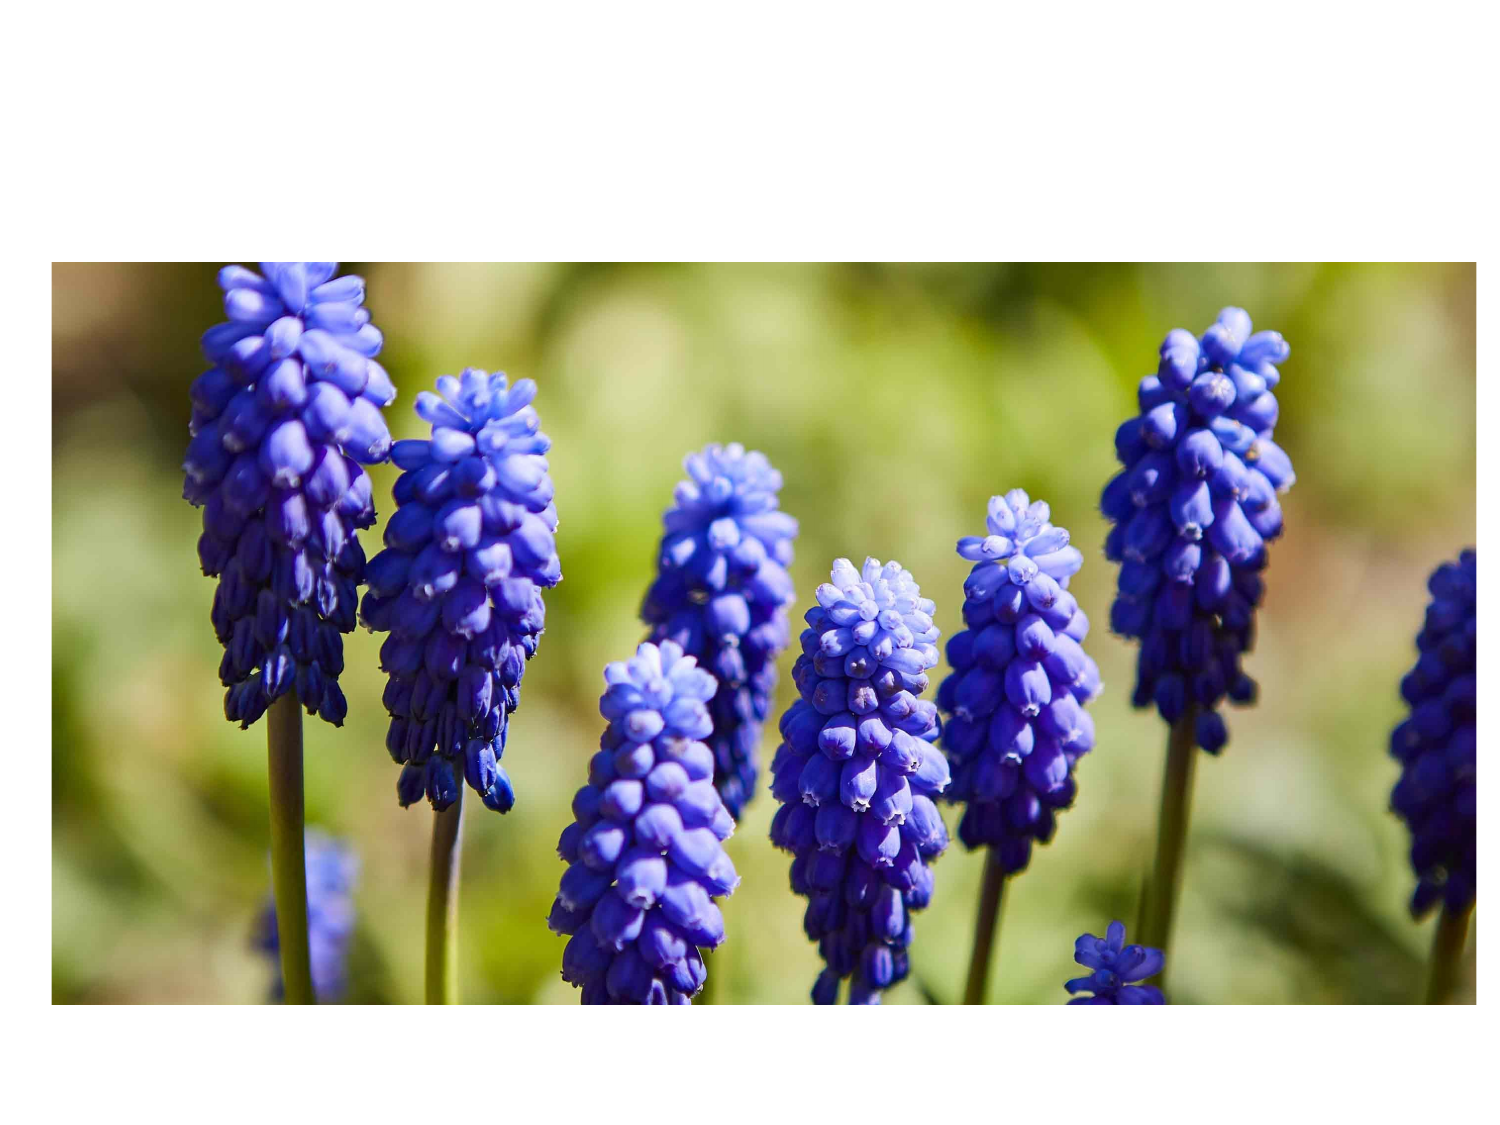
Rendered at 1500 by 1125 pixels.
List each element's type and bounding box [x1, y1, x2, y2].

list [51, 262, 1477, 1006]
